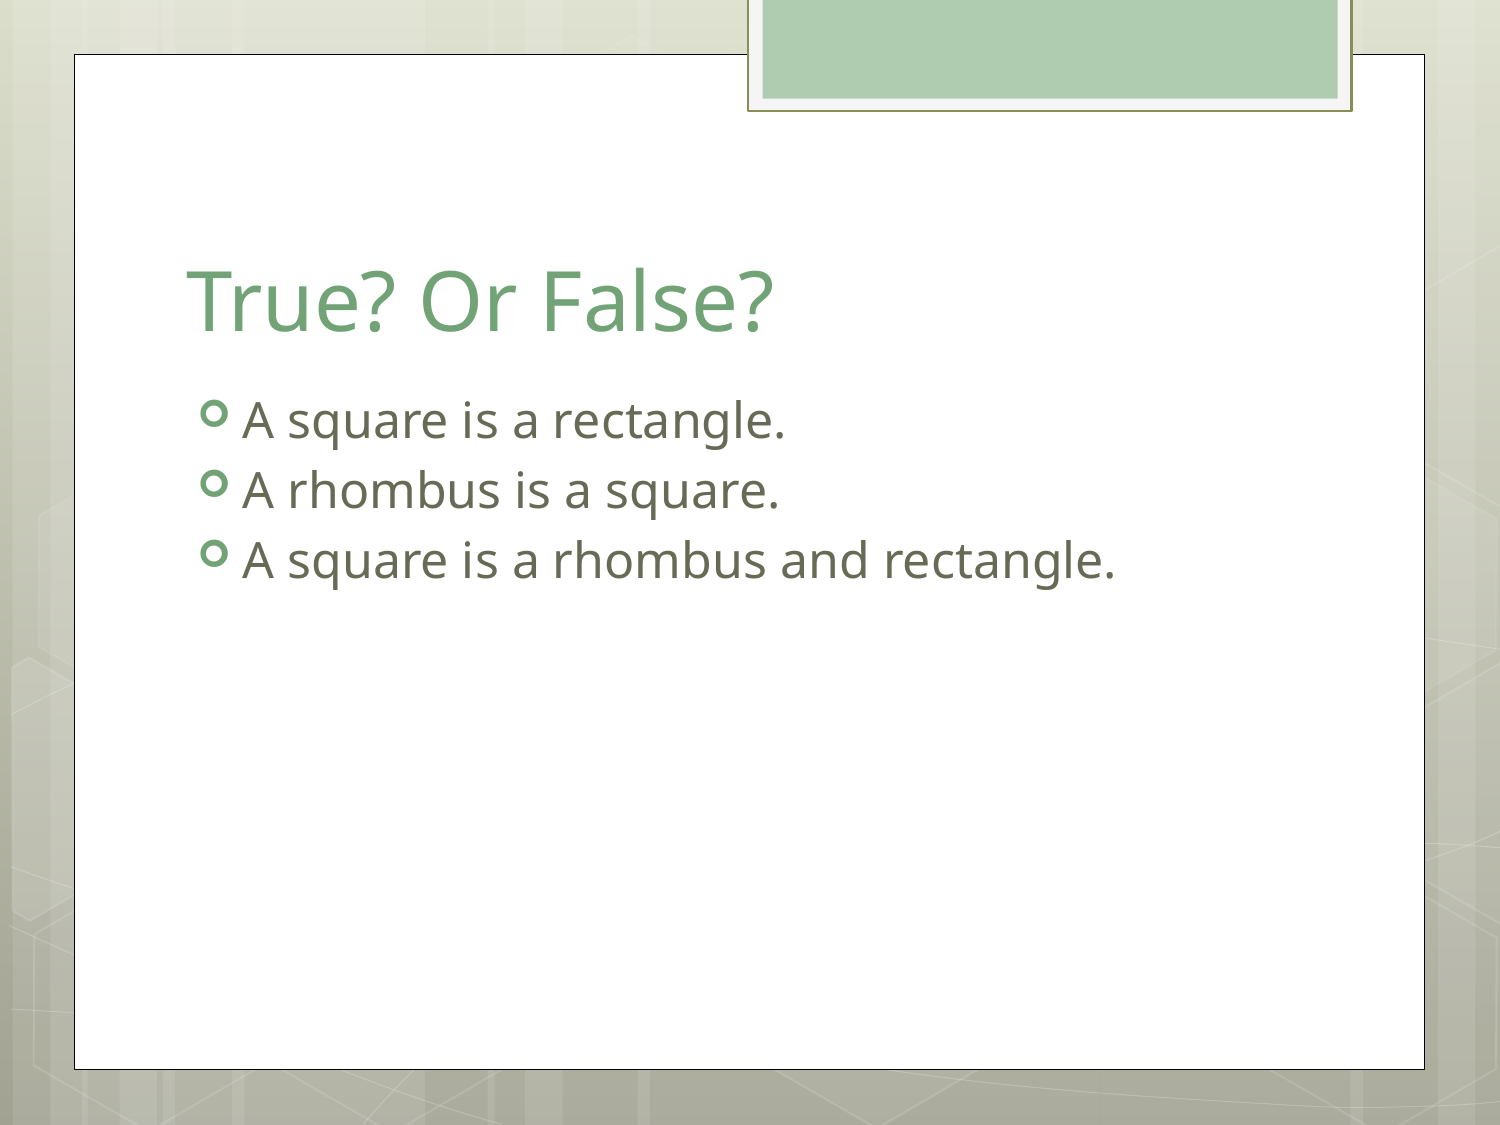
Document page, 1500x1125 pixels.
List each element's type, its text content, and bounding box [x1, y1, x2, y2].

list A square is a rectangle. A rhombus is a square. A square is a rhombus and rectangle. [171, 381, 1283, 957]
title True? Or False? [171, 168, 1324, 357]
